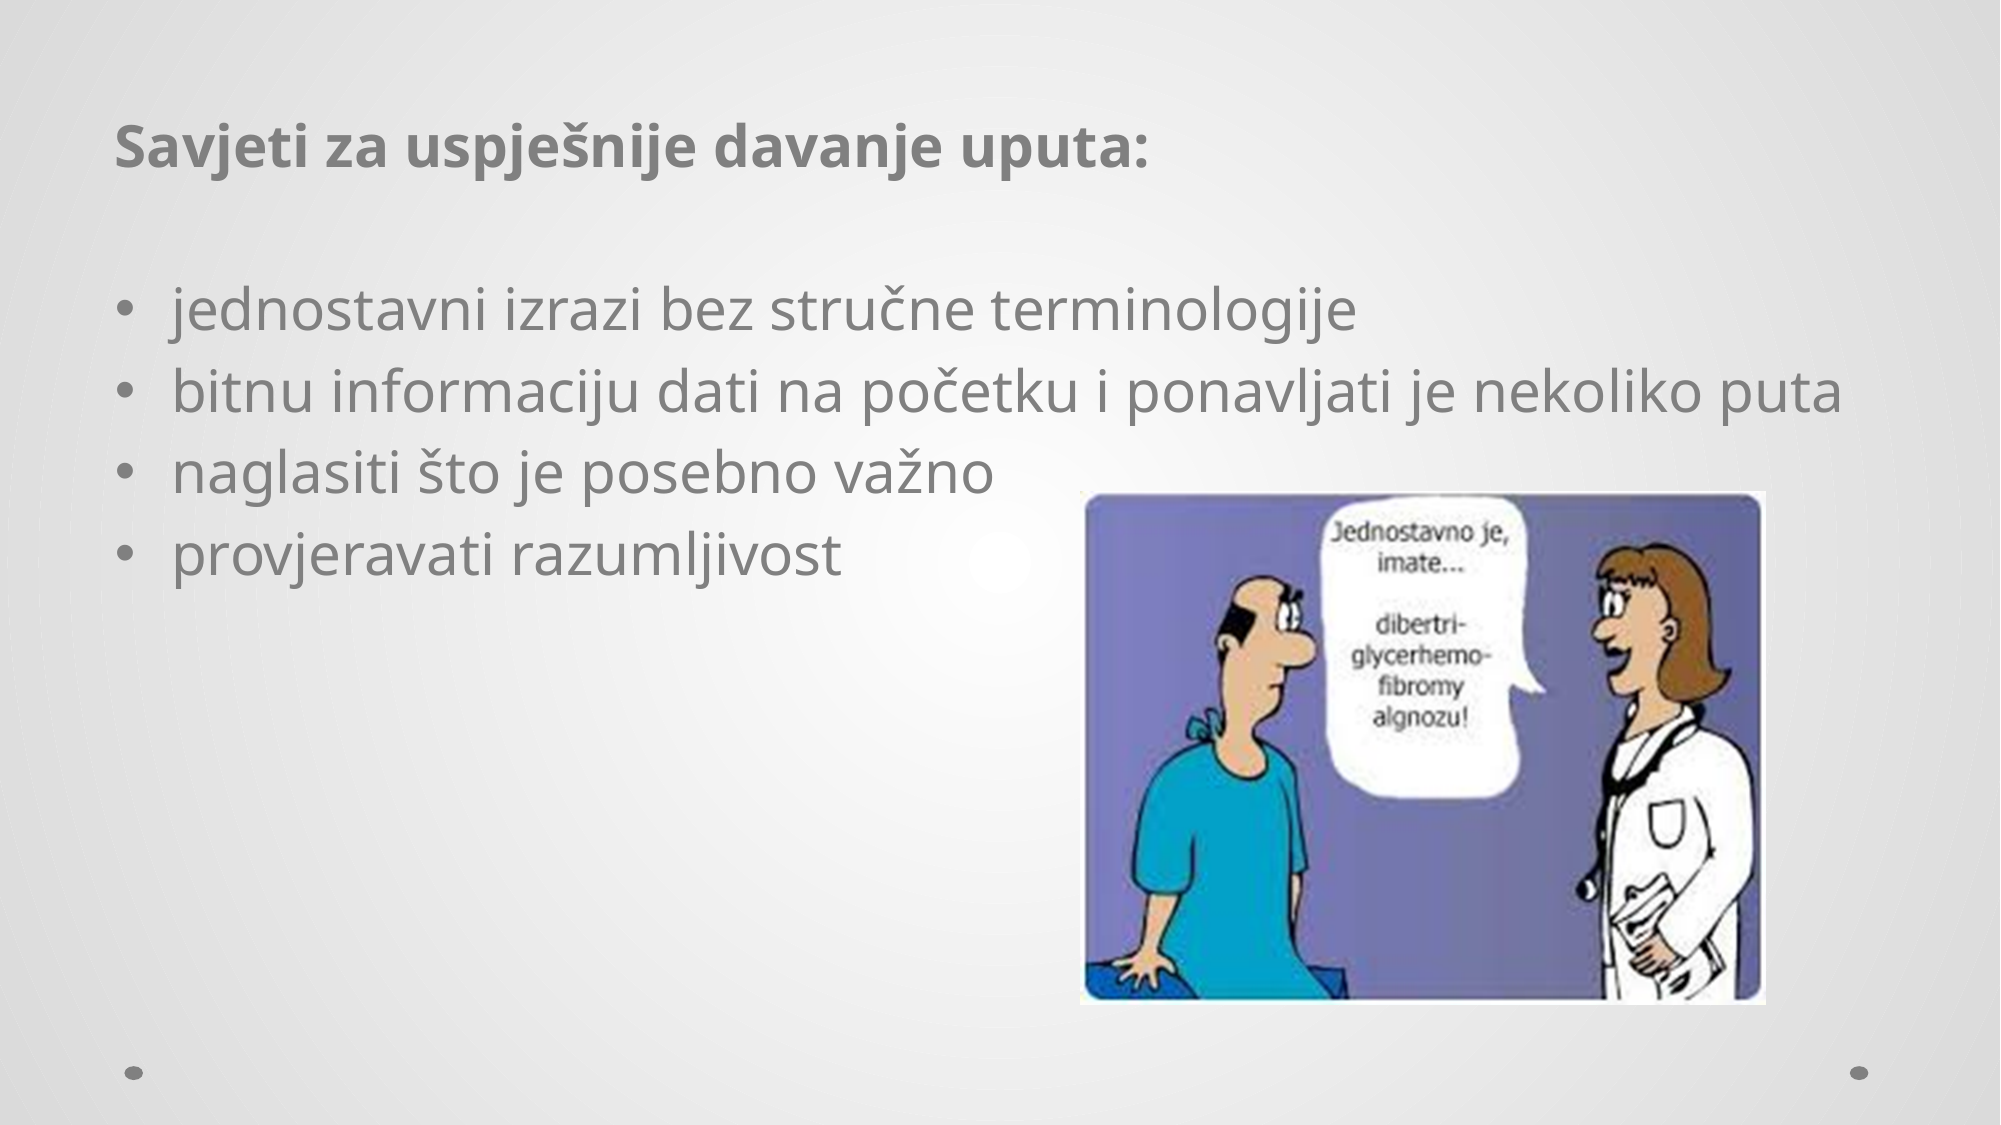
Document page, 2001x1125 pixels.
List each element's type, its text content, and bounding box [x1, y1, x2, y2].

list Savjeti za uspješnije davanje uputa: jednostavni izrazi bez stručne terminologije bitnu informaciju dati na početku i ponavljati je nekoliko puta naglasiti što je posebno važno provjeravati razumljivost [99, 101, 1900, 1005]
picture [1080, 491, 1766, 1006]
